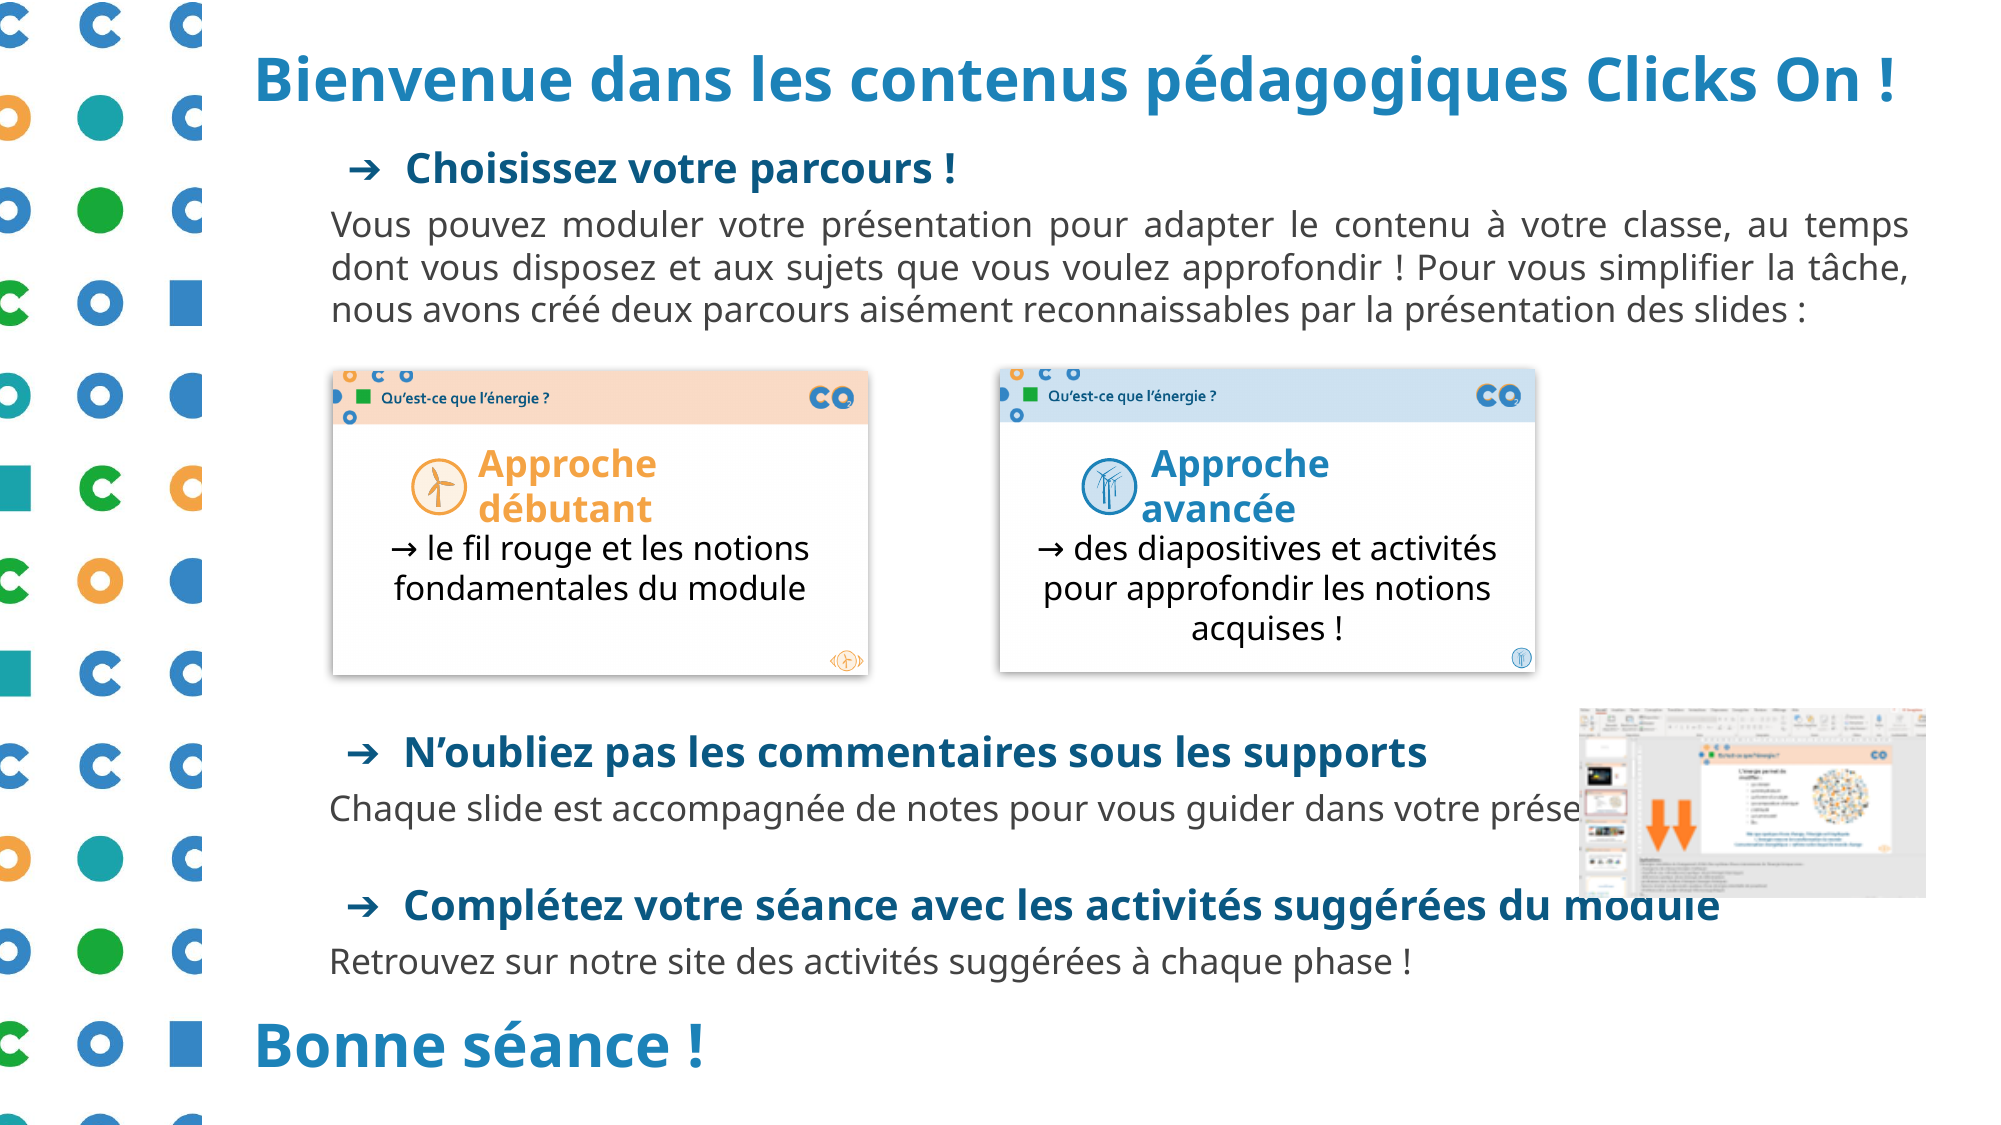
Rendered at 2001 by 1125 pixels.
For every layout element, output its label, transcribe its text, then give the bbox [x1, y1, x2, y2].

text_box Choisissez votre parcours ! Vous pouvez moduler votre présentation pour adapter le contenu à votre classe, au temps dont vous disposez et aux sujets que vous voulez approfondir ! Pour vous simplifier la tâche, nous avons créé deux parcours aisément reconnaissables par la présentation des slides : [240, 127, 1926, 346]
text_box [412, 459, 466, 514]
picture [0, 2, 202, 1125]
title Bienvenue dans les contenus pédagogiques Clicks On ! [238, 39, 1973, 116]
text_box N’oubliez pas les commentaires sous les supports Chaque slide est accompagnée de notes pour vous guider dans votre présentation. Complétez votre séance avec les activités suggérées du module Retrouvez sur notre site des activités suggérées à chaque phase ! Bonne séance ! [238, 710, 1926, 1094]
picture [1578, 708, 1926, 898]
picture [333, 371, 868, 675]
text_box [1082, 459, 1137, 514]
picture [1000, 369, 1535, 673]
